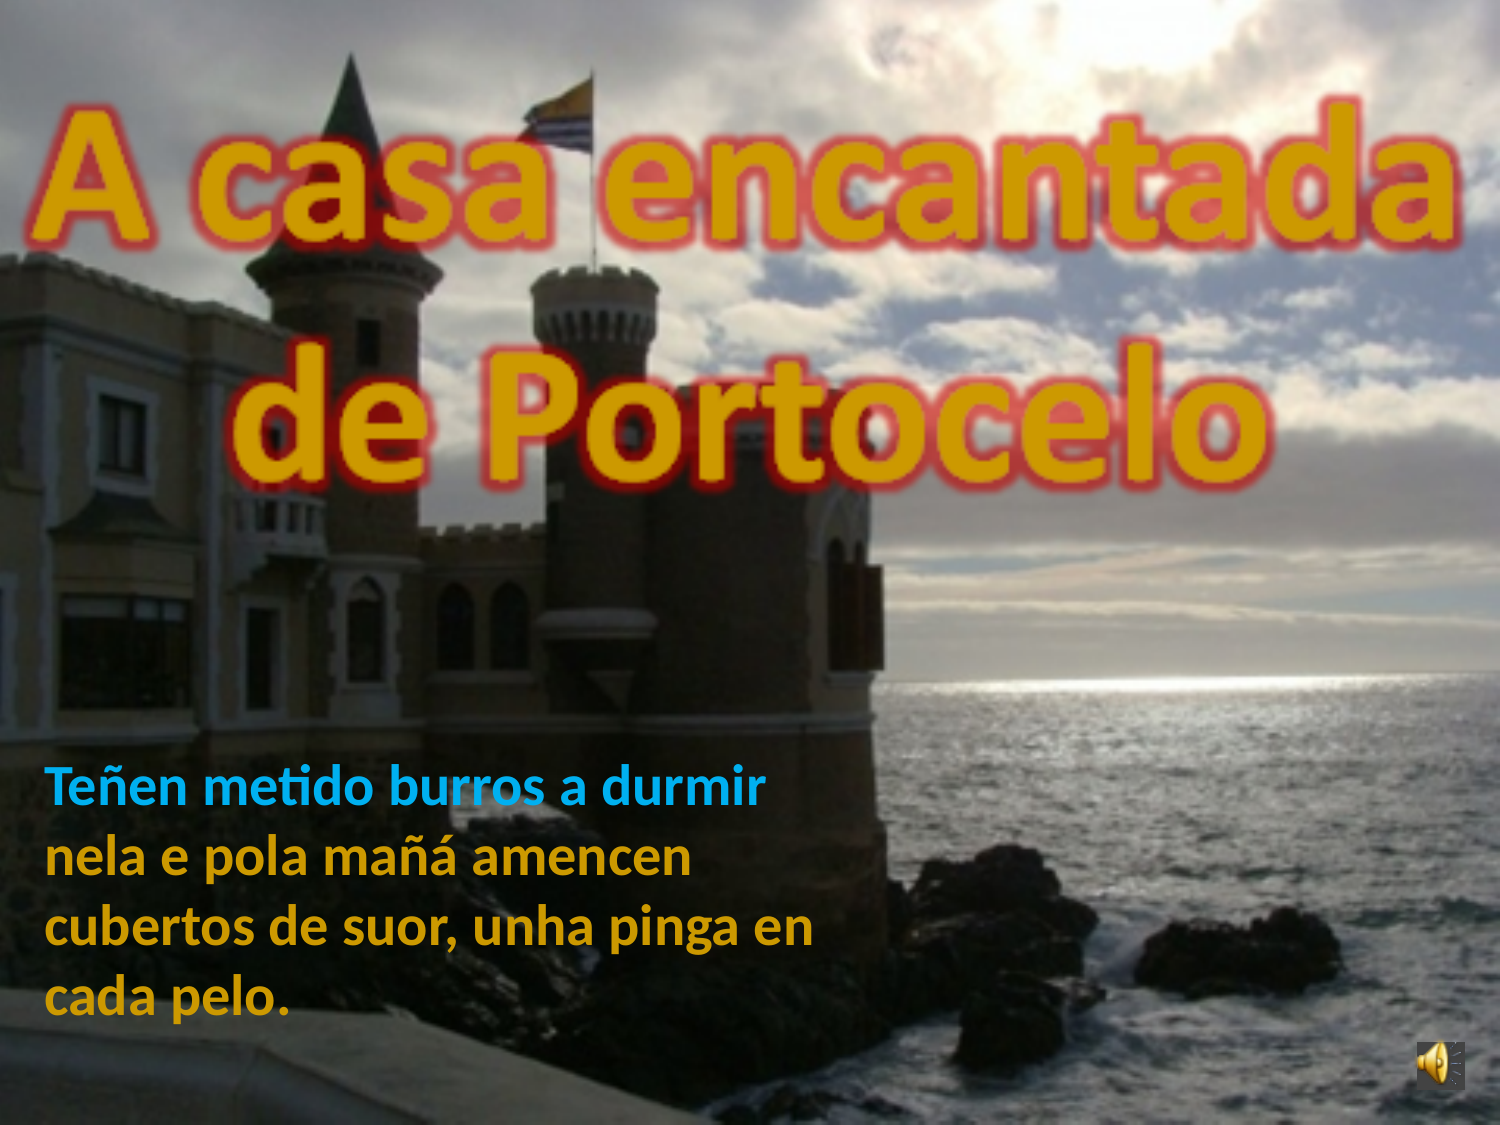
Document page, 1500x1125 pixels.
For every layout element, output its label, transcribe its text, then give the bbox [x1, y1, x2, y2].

picture [0, 0, 1500, 1125]
text_box Teñen metido burros a durmir nela e pola mañá amencen cubertos de suor, unha pinga en cada pelo. [29, 739, 880, 1080]
